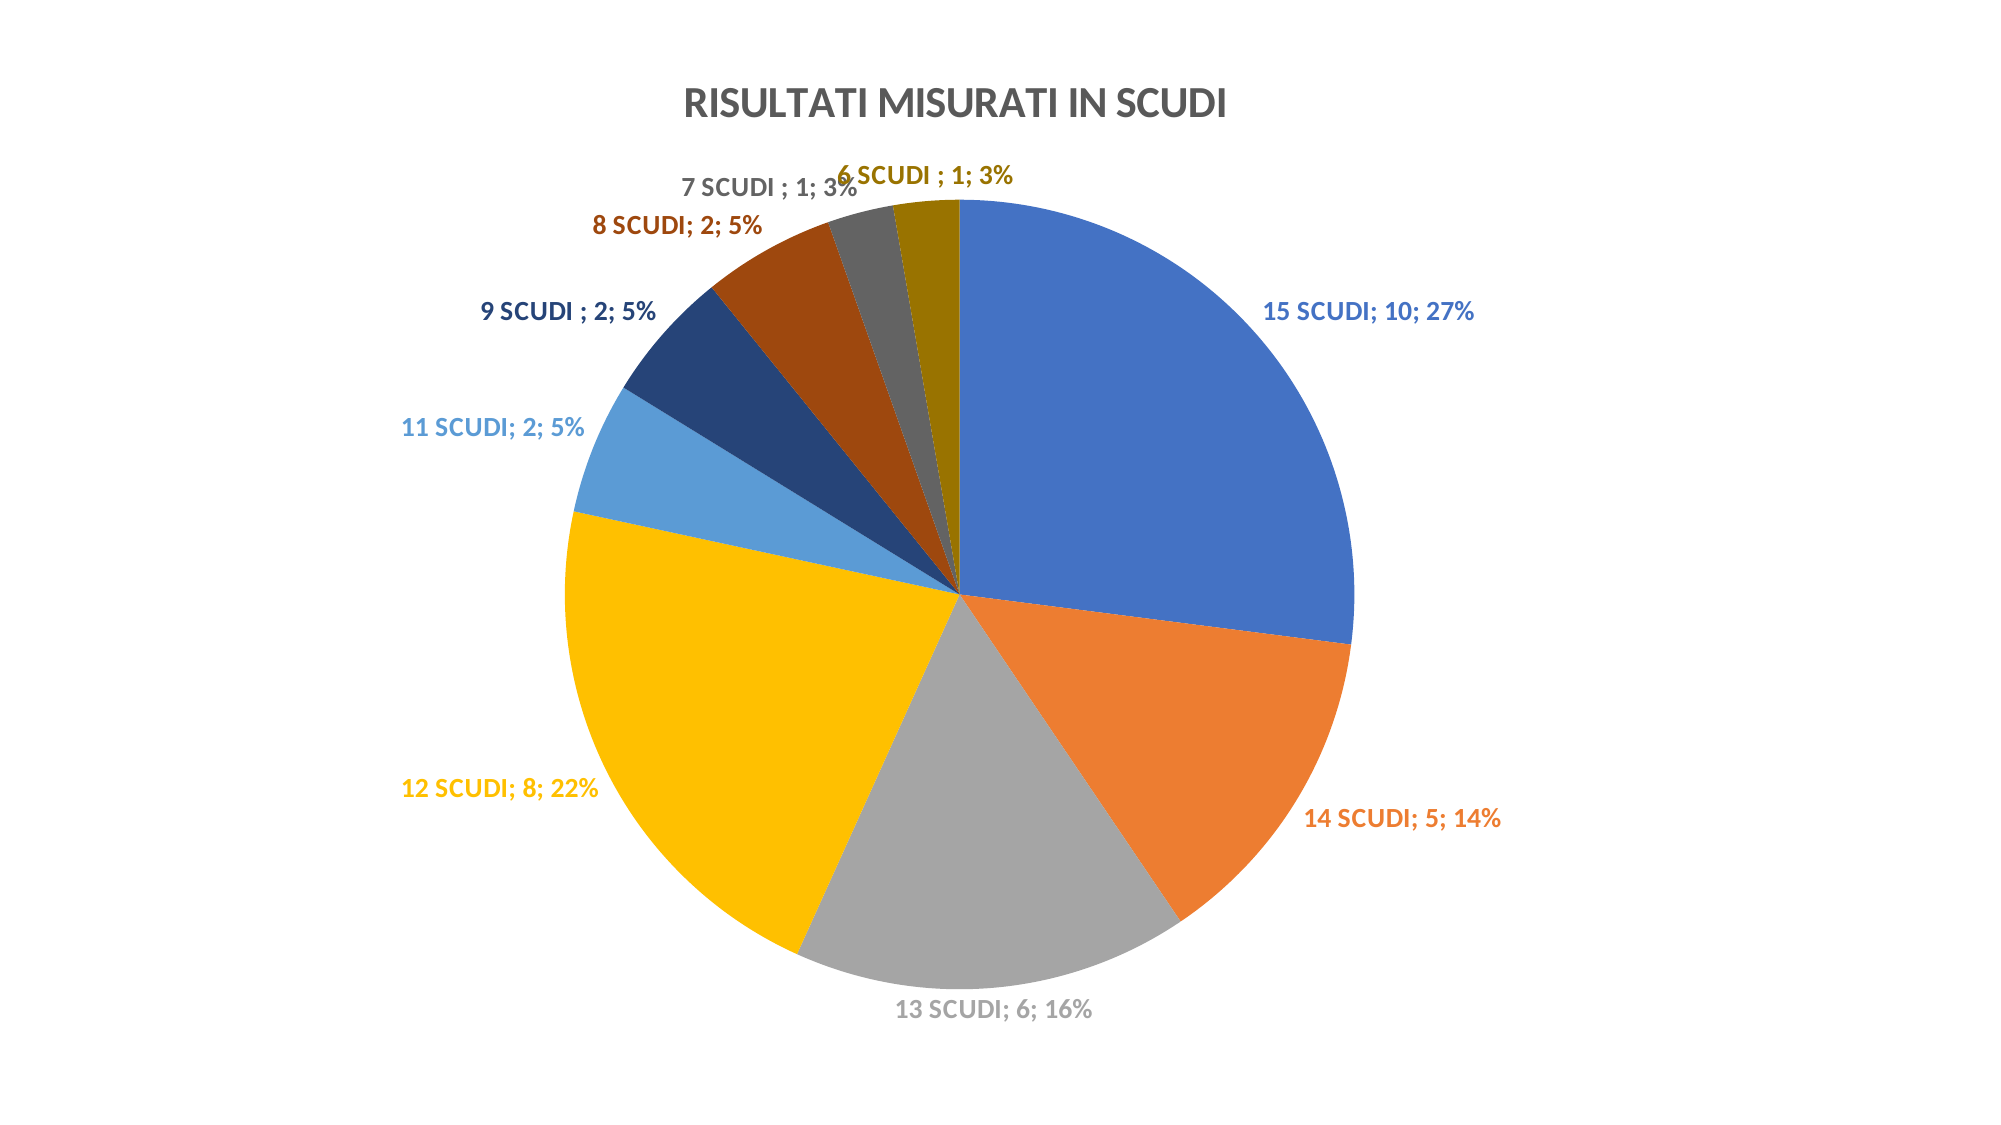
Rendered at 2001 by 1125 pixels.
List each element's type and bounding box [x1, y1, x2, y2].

chart [91, 43, 1820, 1048]
